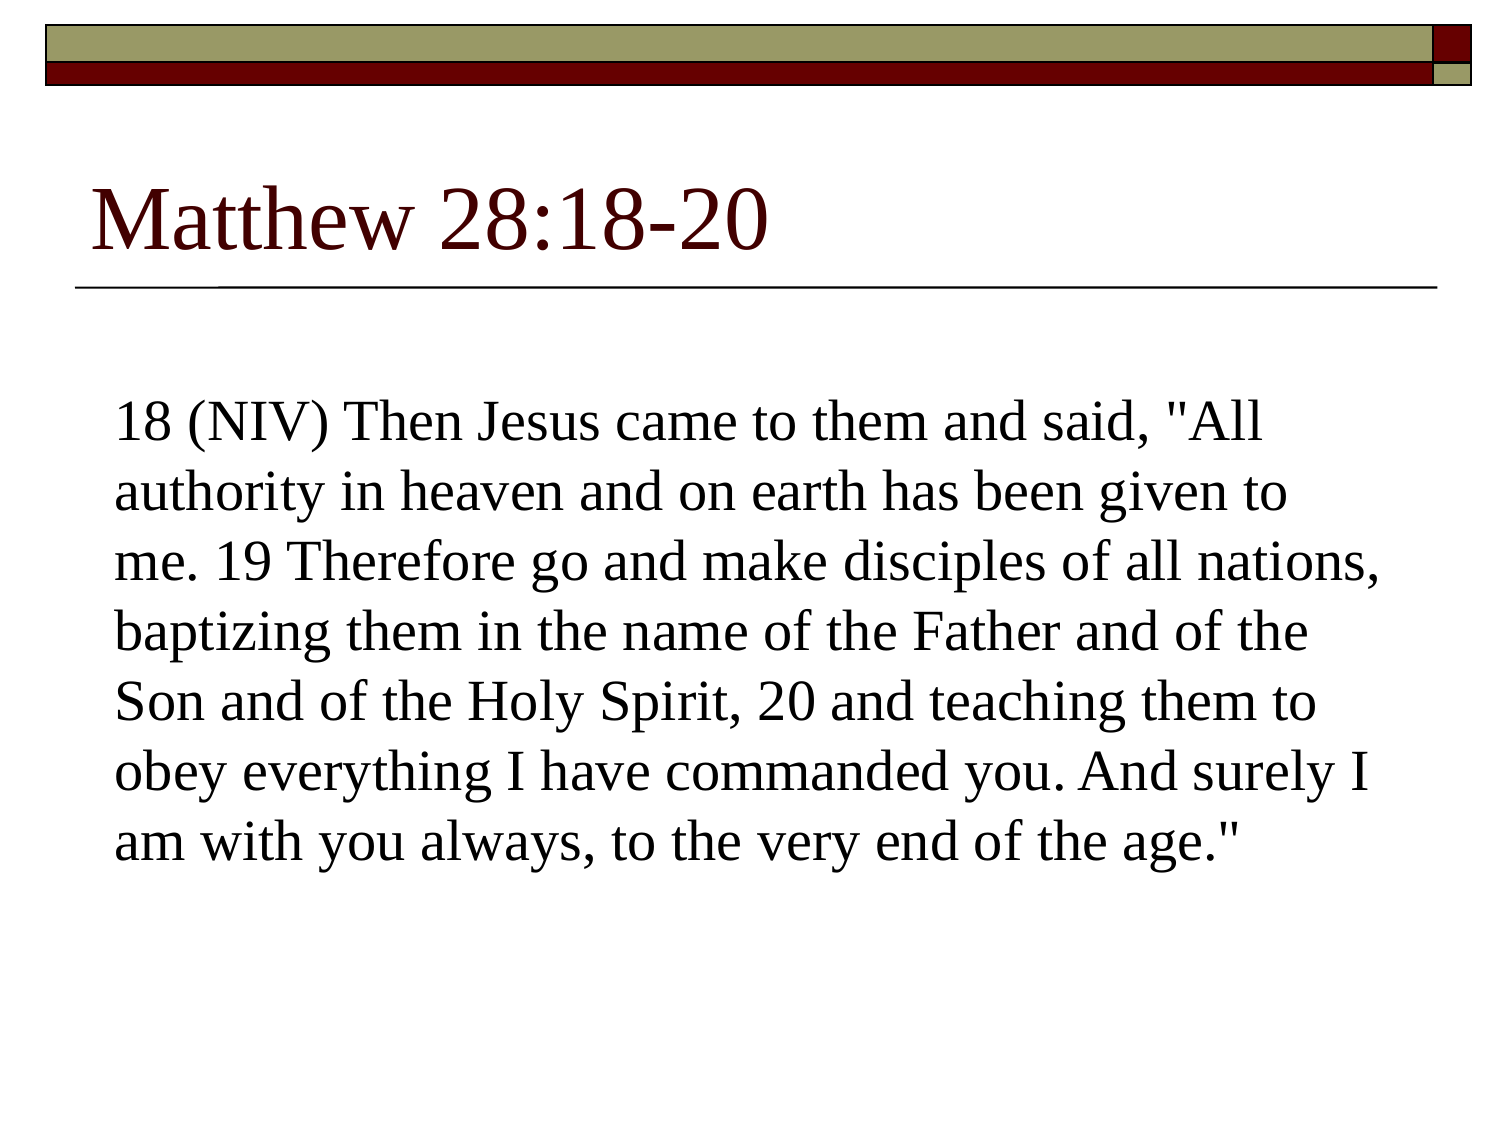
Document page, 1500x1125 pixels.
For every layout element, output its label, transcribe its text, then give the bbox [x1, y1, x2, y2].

text_box 18 (NIV) Then Jesus came to them and said, "All authority in heaven and on earth has been given to me. 19 Therefore go and make disciples of all nations, baptizing them in the name of the Father and of the Son and of the Holy Spirit, 20 and teaching them to obey everything I have commanded you. And surely I am with you always, to the very end of the age." [99, 375, 1400, 880]
title Matthew 28:18-20 [75, 87, 1425, 275]
